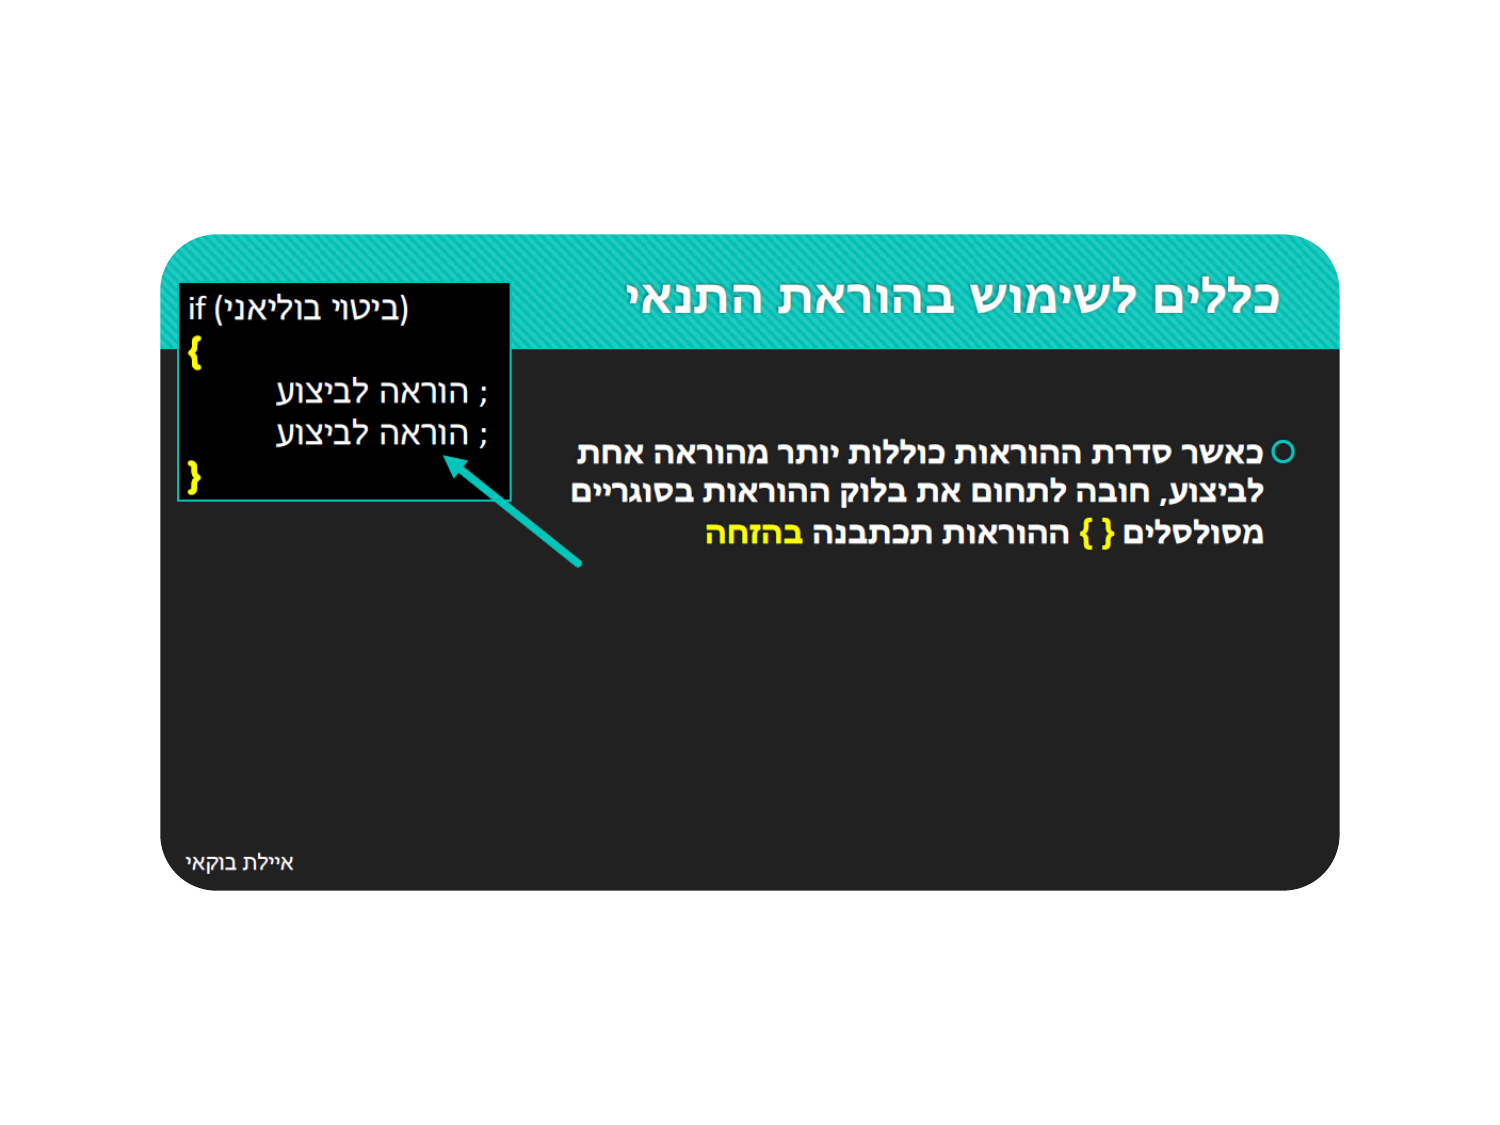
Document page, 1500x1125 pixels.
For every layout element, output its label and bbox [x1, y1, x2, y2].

picture [160, 234, 1340, 891]
